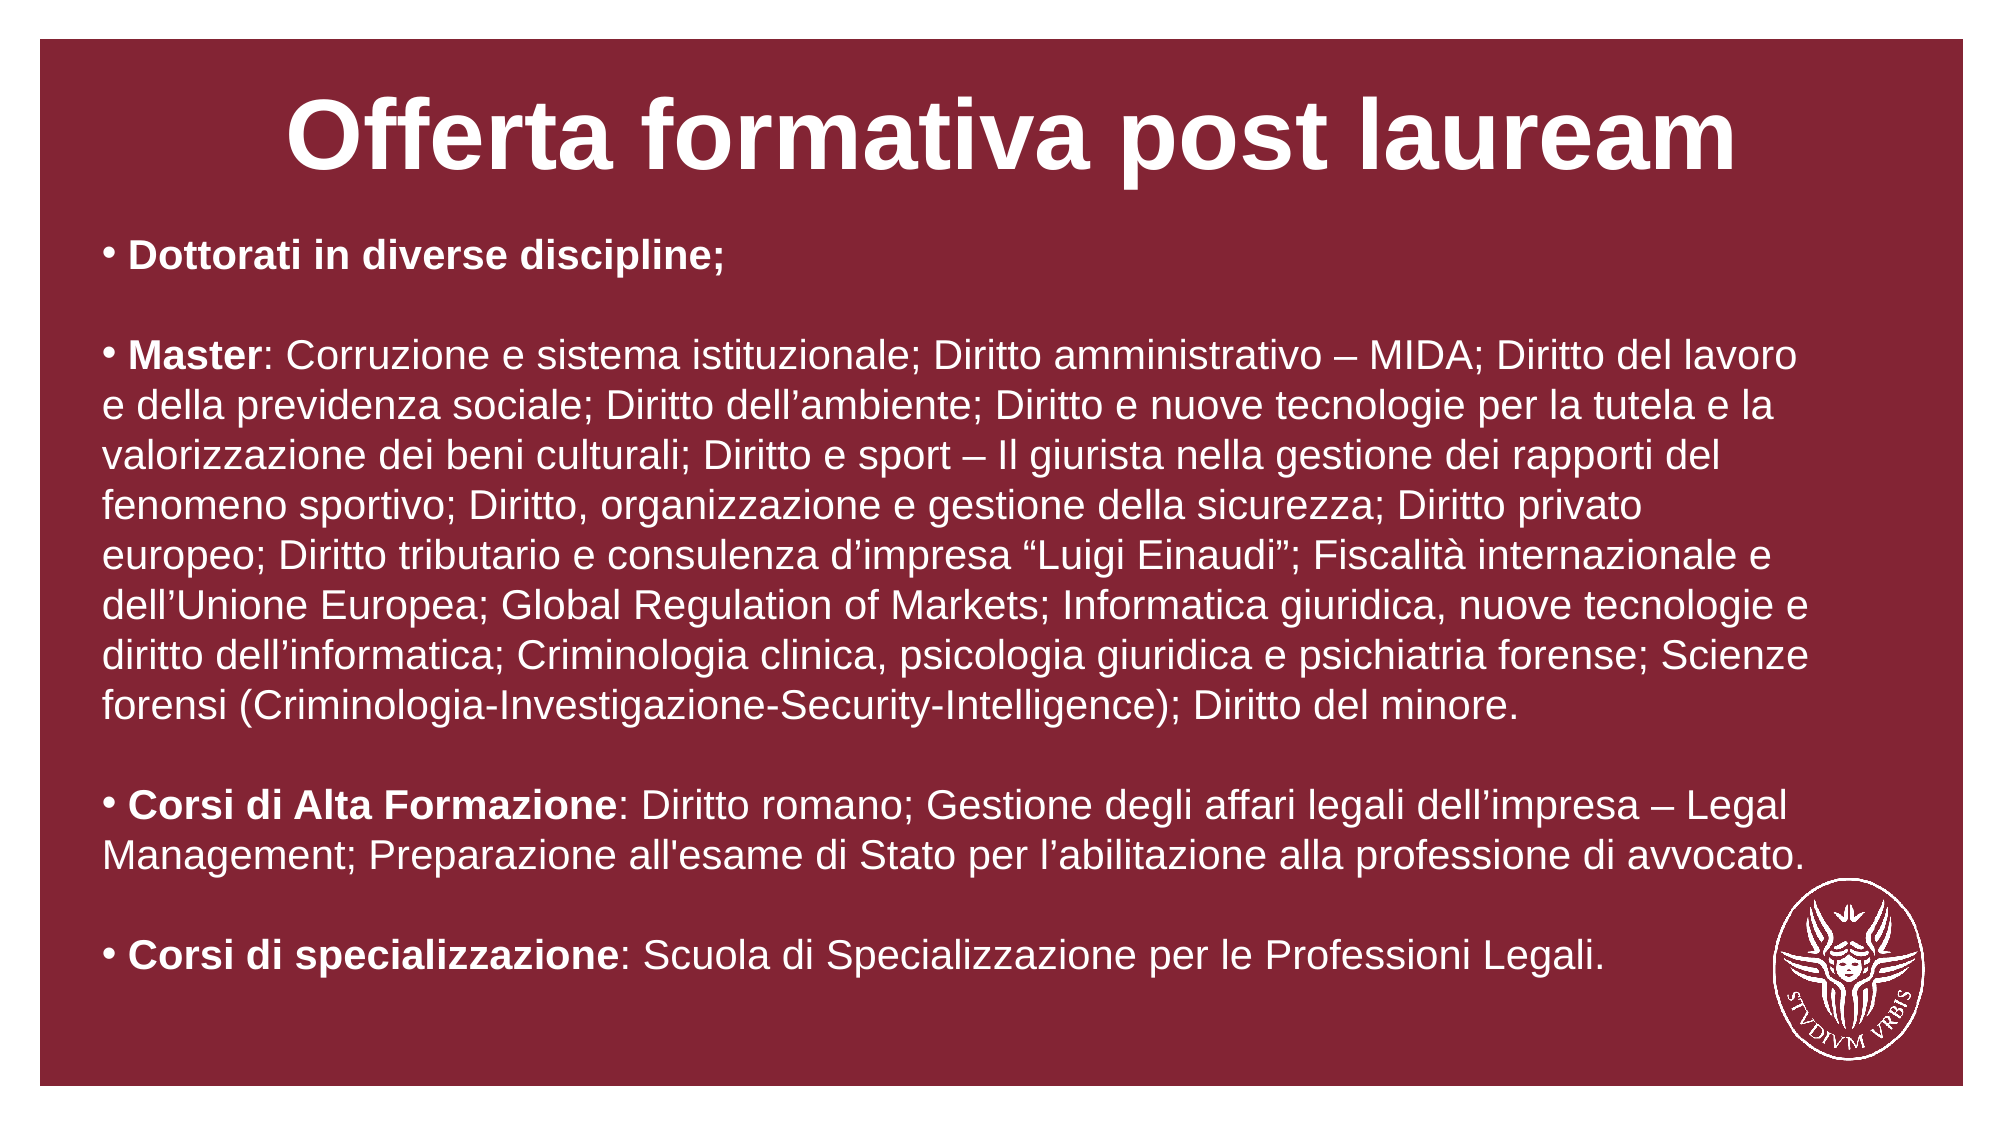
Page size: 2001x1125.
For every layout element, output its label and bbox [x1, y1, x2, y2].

list [0, 0, 2000, 1125]
